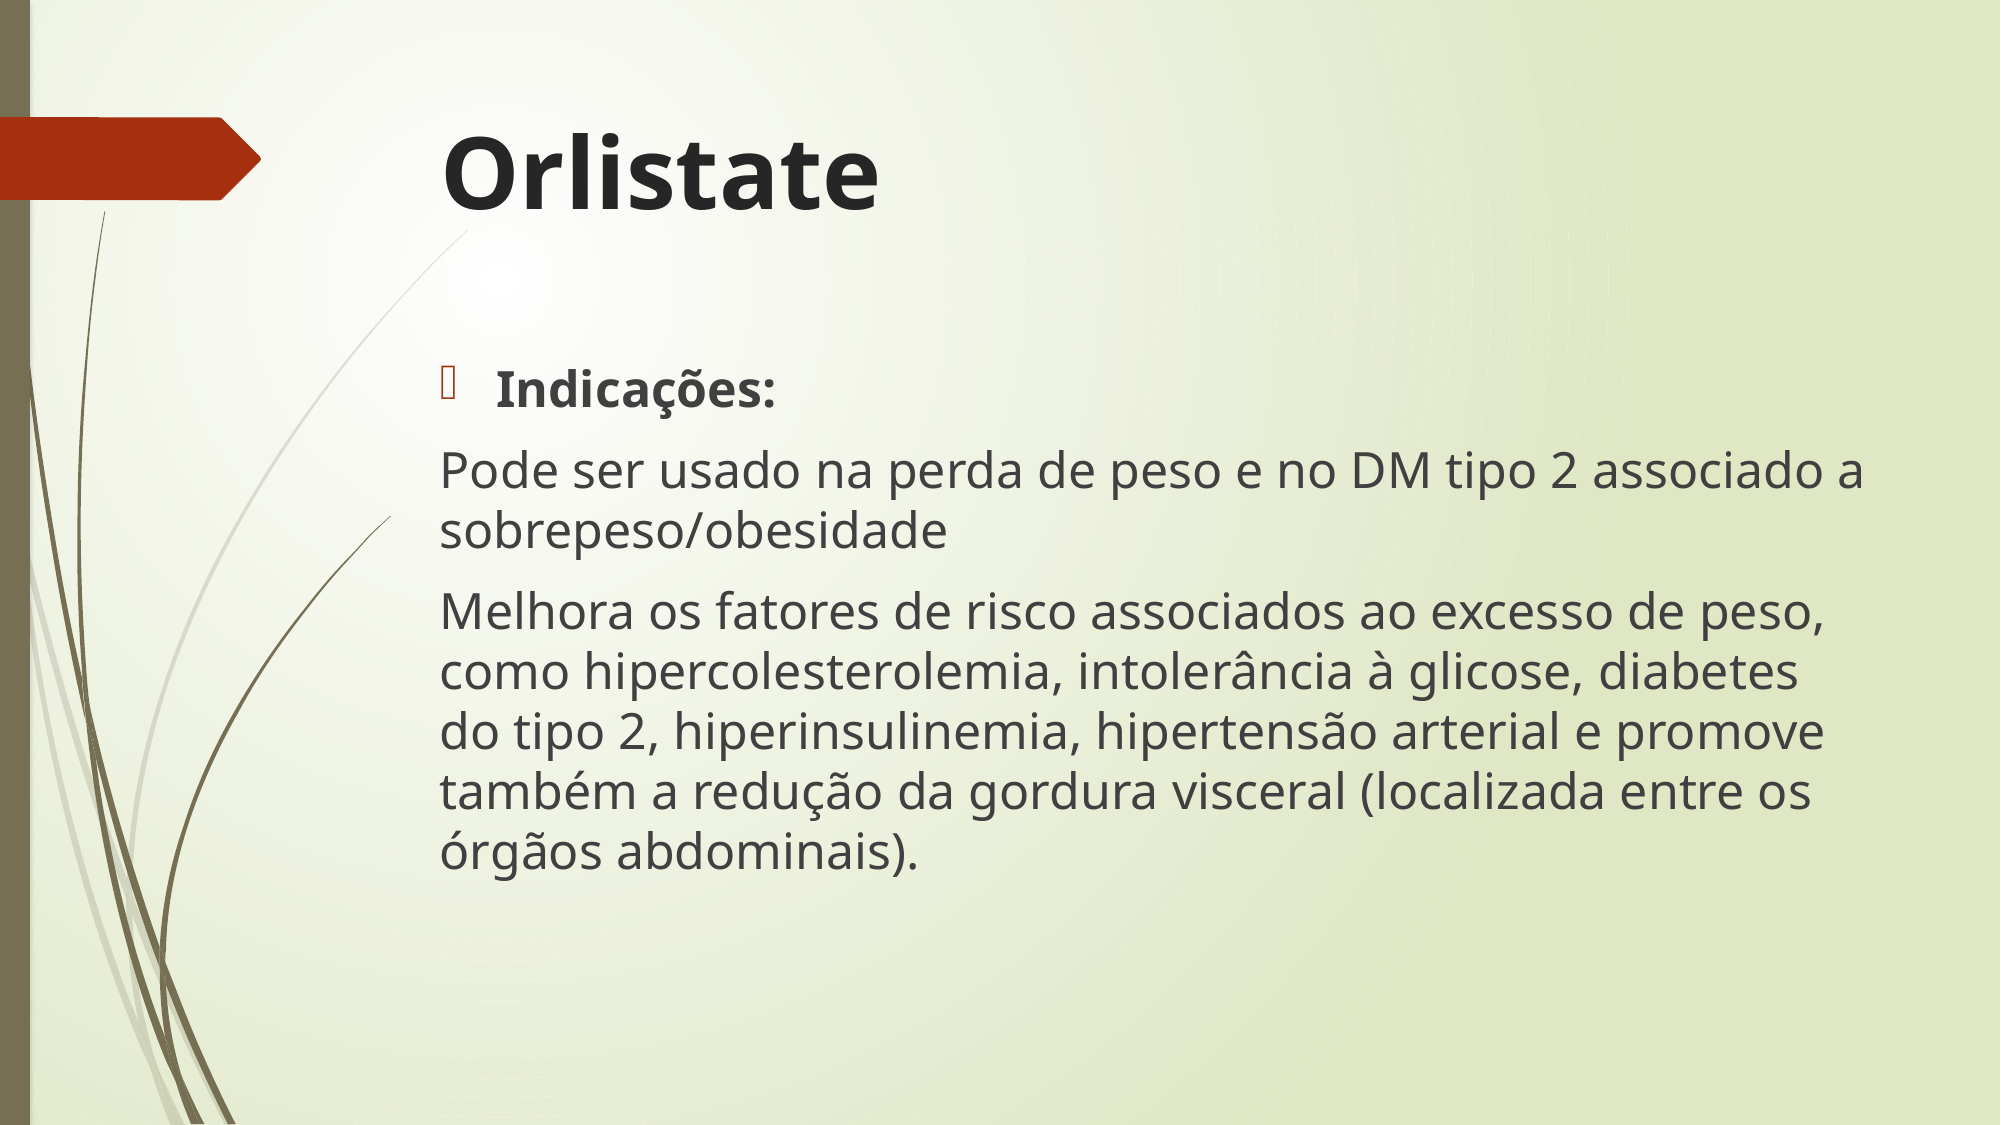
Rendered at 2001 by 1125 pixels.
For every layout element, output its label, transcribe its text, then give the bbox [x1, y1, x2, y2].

list Indicações: Pode ser usado na perda de peso e no DM tipo 2 associado a sobrepeso/obesidade Melhora os fatores de risco associados ao excesso de peso, como hipercolesterolemia, intolerância à glicose, diabetes do tipo 2, hiperinsulinemia, hipertensão arterial e promove também a redução da gordura visceral (localizada entre os órgãos abdominais). [424, 350, 1888, 970]
title Orlistate [425, 102, 1888, 313]
